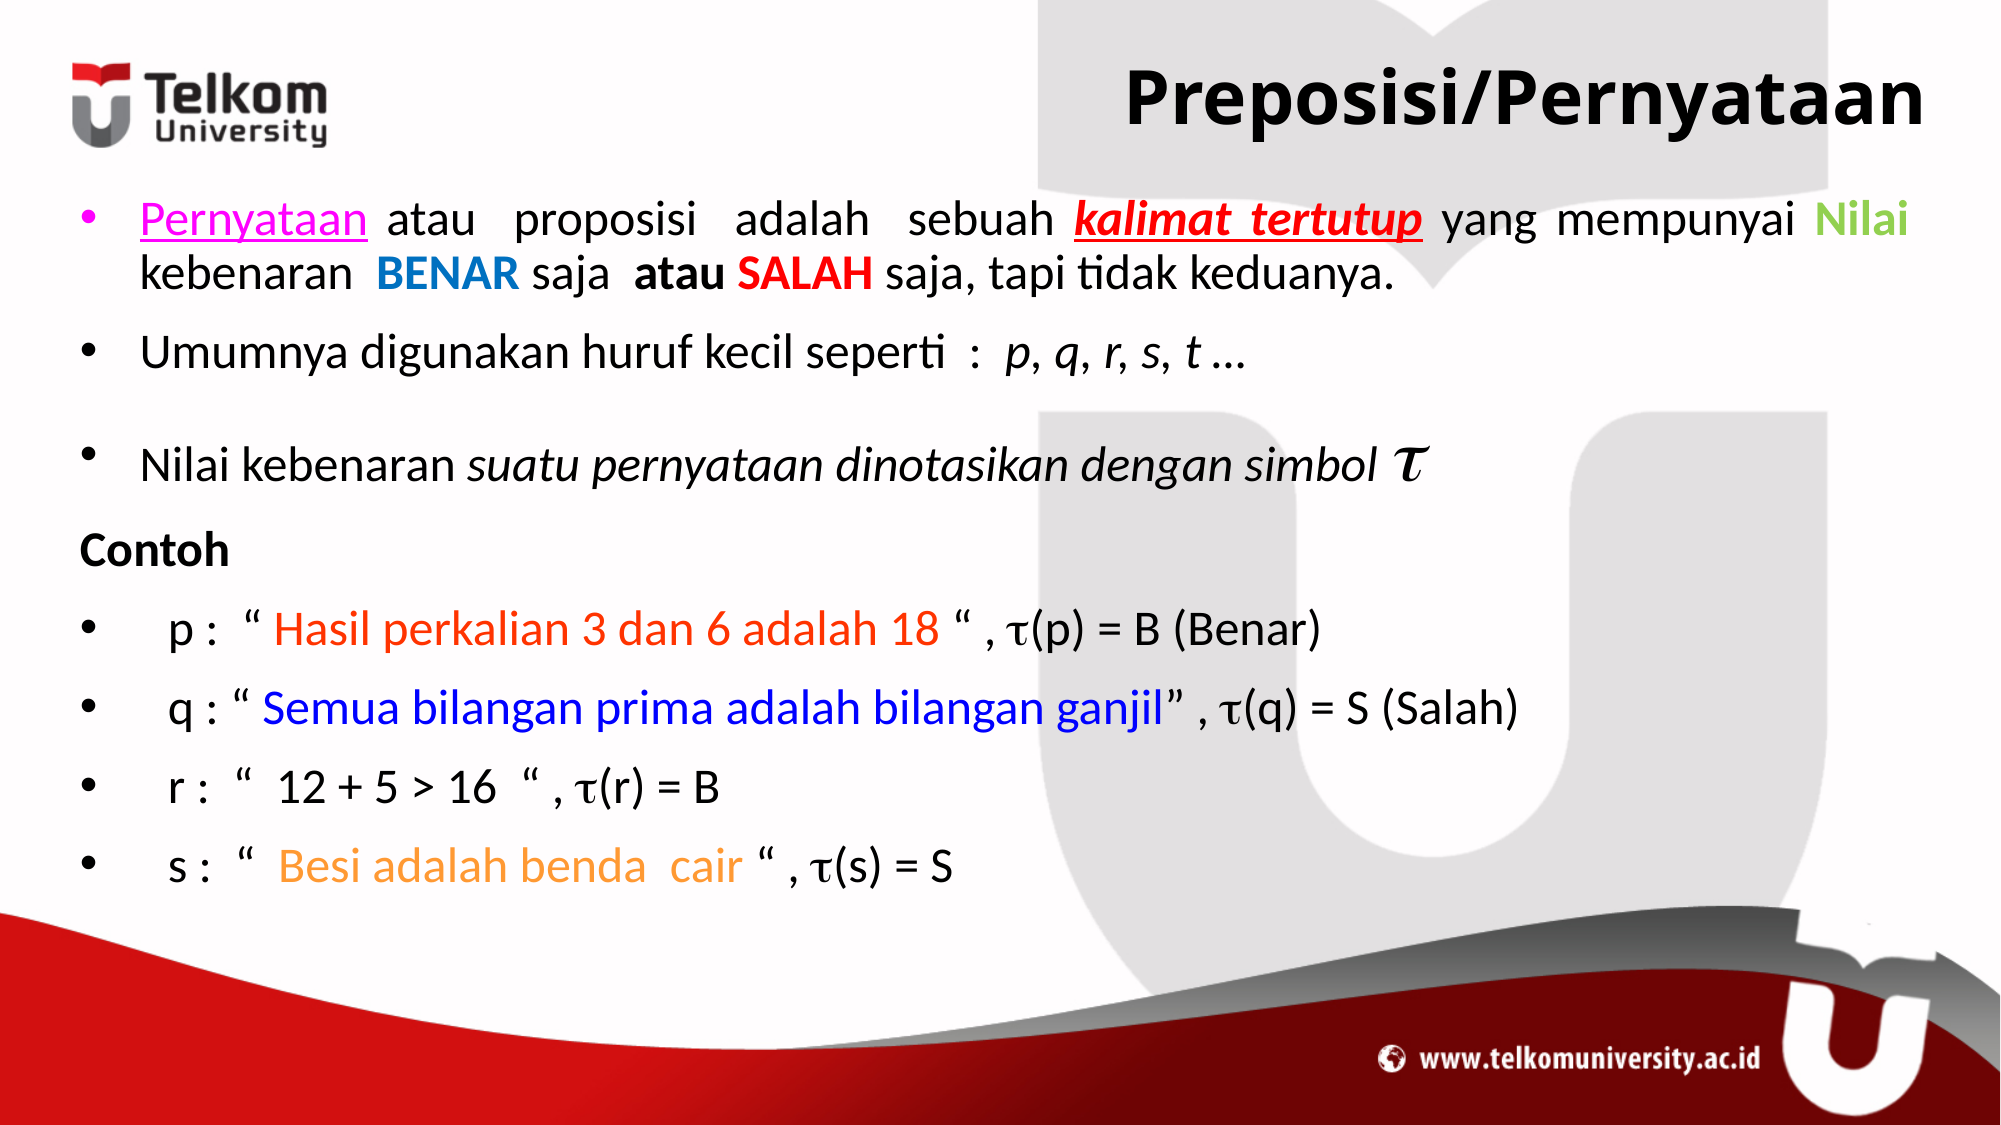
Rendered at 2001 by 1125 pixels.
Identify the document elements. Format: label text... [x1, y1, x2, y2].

title Preposisi/Pernyataan [370, 31, 1943, 169]
picture [0, 0, 2001, 1125]
list Pernyataan atau proposisi adalah sebuah kalimat tertutup yang mempunyai Nilai kebenaran BENAR saja atau SALAH saja, tapi tidak keduanya. Umumnya digunakan huruf kecil seperti : p, q, r, s, t … Nilai kebenaran suatu pernyataan dinotasikan dengan simbol  Contoh p : “ Hasil perkalian 3 dan 6 adalah 18 “ , (p) = B (Benar) q : “ Semua bilangan prima adalah bilangan ganjil” , (q) = S (Salah) r : “ 12 + 5 > 16 “ , (r) = B s : “ Besi adalah benda cair “ , (s) = S [64, 185, 1943, 1014]
